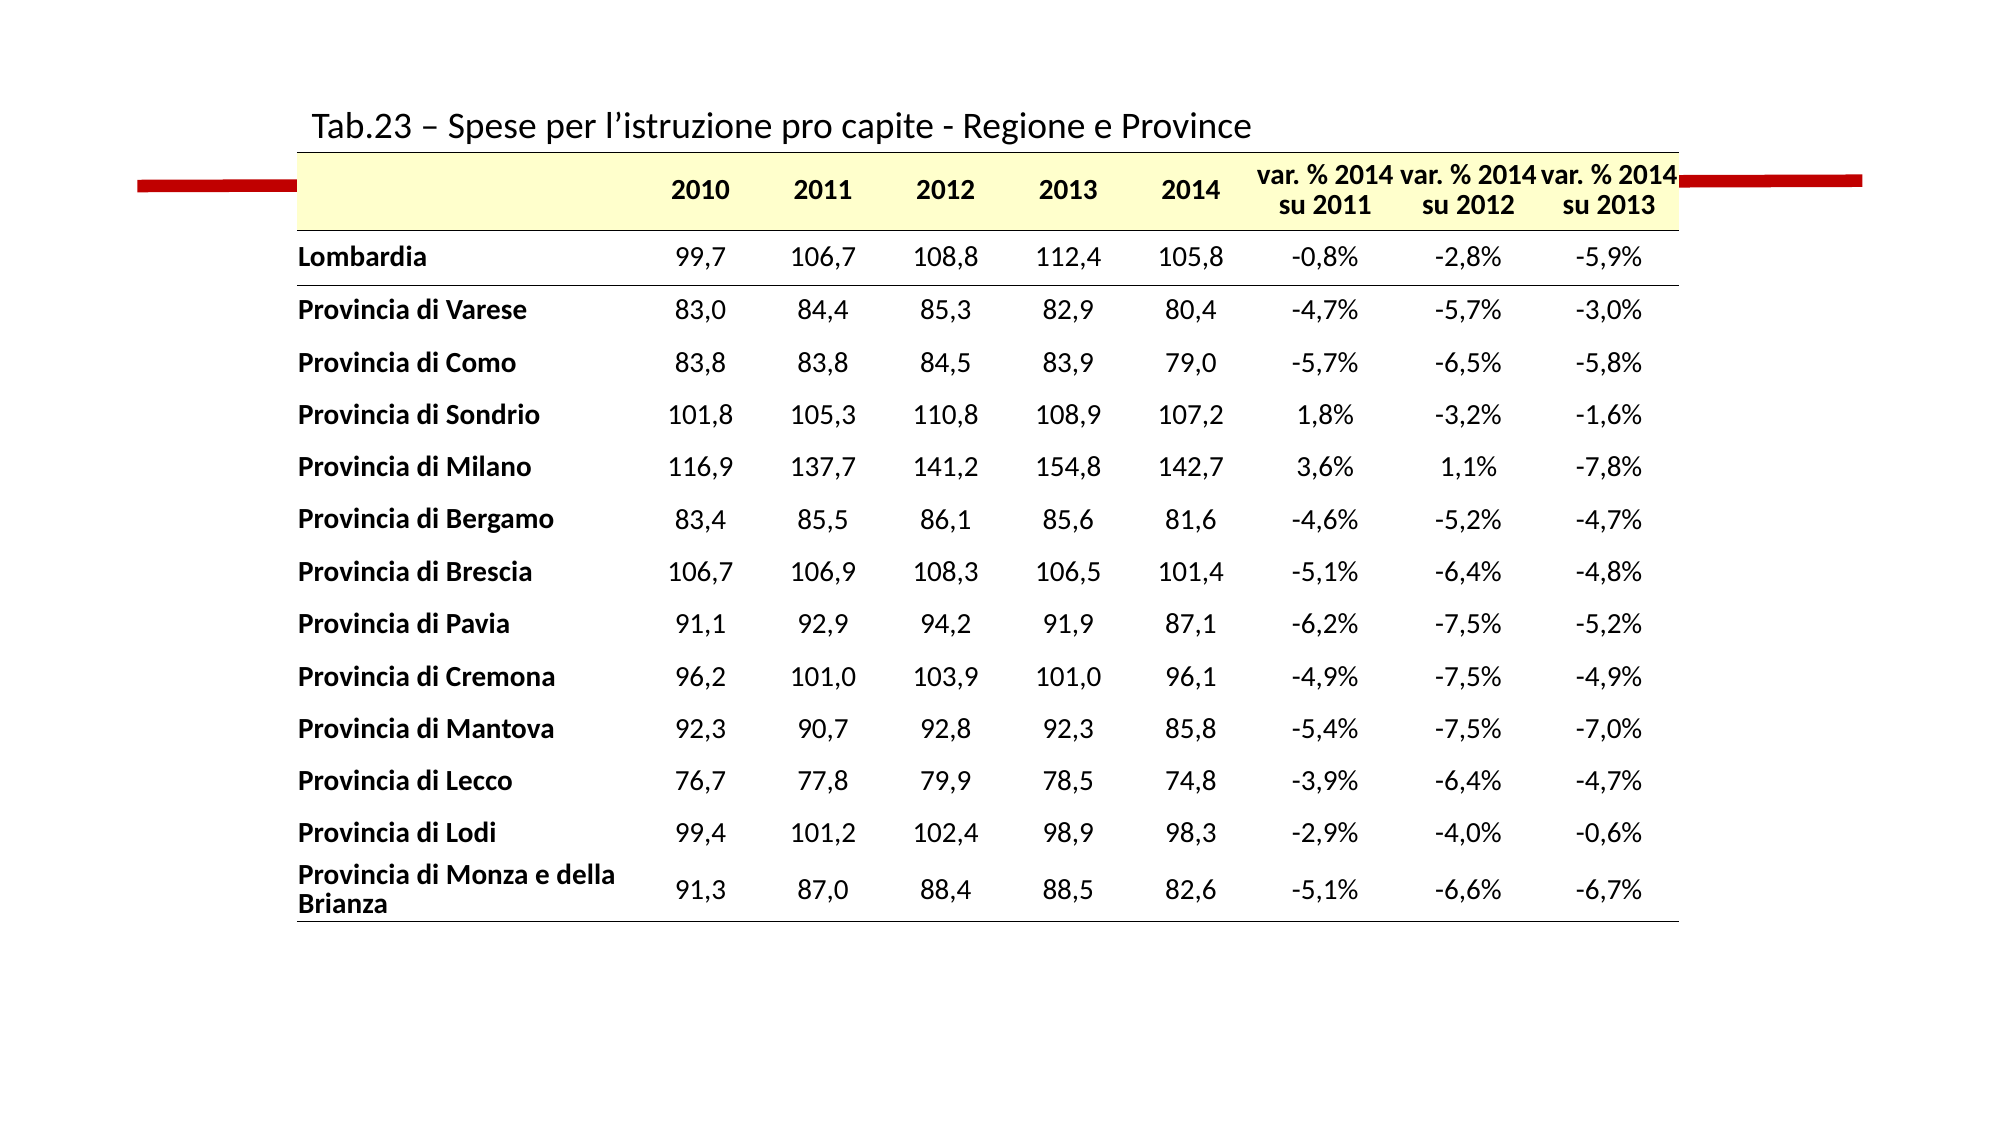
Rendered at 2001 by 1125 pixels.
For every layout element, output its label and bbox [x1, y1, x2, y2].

table_header [297, 153, 1679, 230]
text_box [296, 93, 1434, 154]
table_cell [297, 286, 1679, 921]
table_cell [297, 231, 1679, 285]
